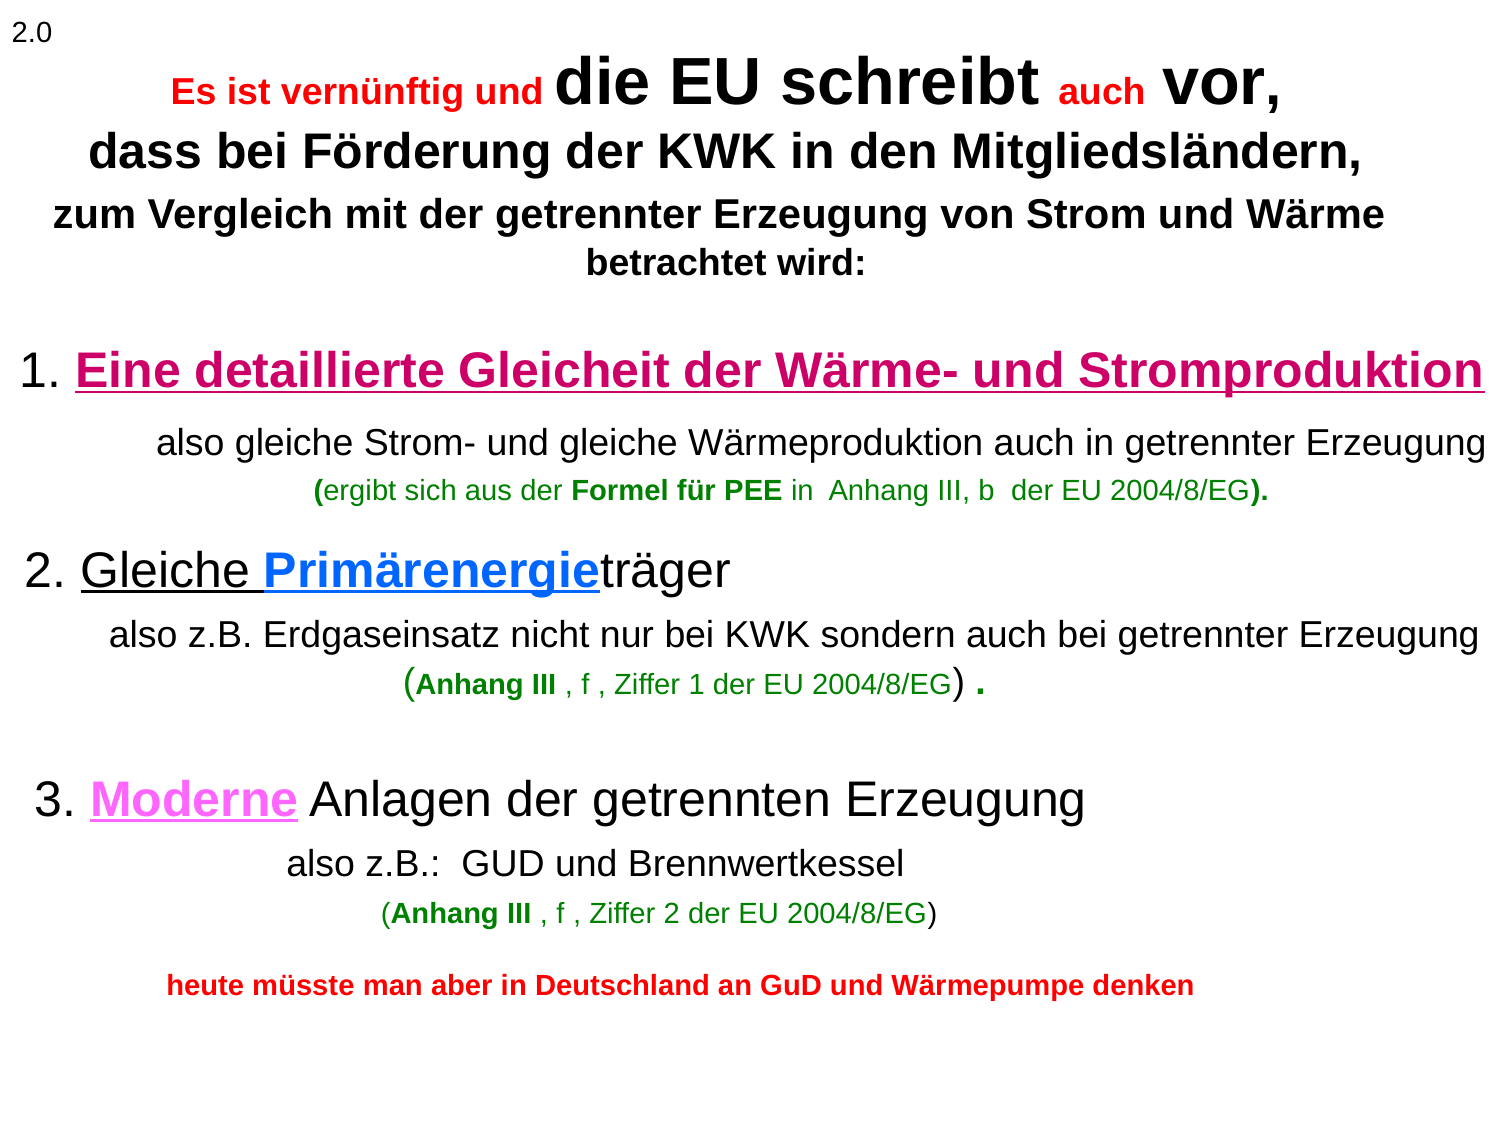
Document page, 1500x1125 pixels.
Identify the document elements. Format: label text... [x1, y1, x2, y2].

text_box 1. Eine detaillierte Gleicheit der Wärme- und Stromproduktion also gleiche Strom- und gleiche Wärmeproduktion auch in getrennter Erzeugung (ergibt sich aus der Formel für PEE in Anhang III, b der EU 2004/8/EG). [19, 337, 1500, 508]
text_box 2. Gleiche Primärenergieträger also z.B. Erdgaseinsatz nicht nur bei KWK sondern auch bei getrennter Erzeugung (Anhang III , f , Ziffer 1 der EU 2004/8/EG) . [24, 537, 1481, 748]
text_box 3. Moderne Anlagen der getrennten Erzeugung also z.B.: GUD und Brennwertkessel (Anhang III , f , Ziffer 2 der EU 2004/8/EG) heute müsste man aber in Deutschland an GuD und Wärmepumpe denken [19, 758, 1211, 1009]
text_box Es ist vernünftig und die EU schreibt auch vor, dass bei Förderung der KWK in den Mitgliedsländern, zum Vergleich mit der getrennter Erzeugung von Strom und Wärme betrachtet wird: [37, 30, 1415, 336]
text_box 2.0 [11, 13, 53, 49]
